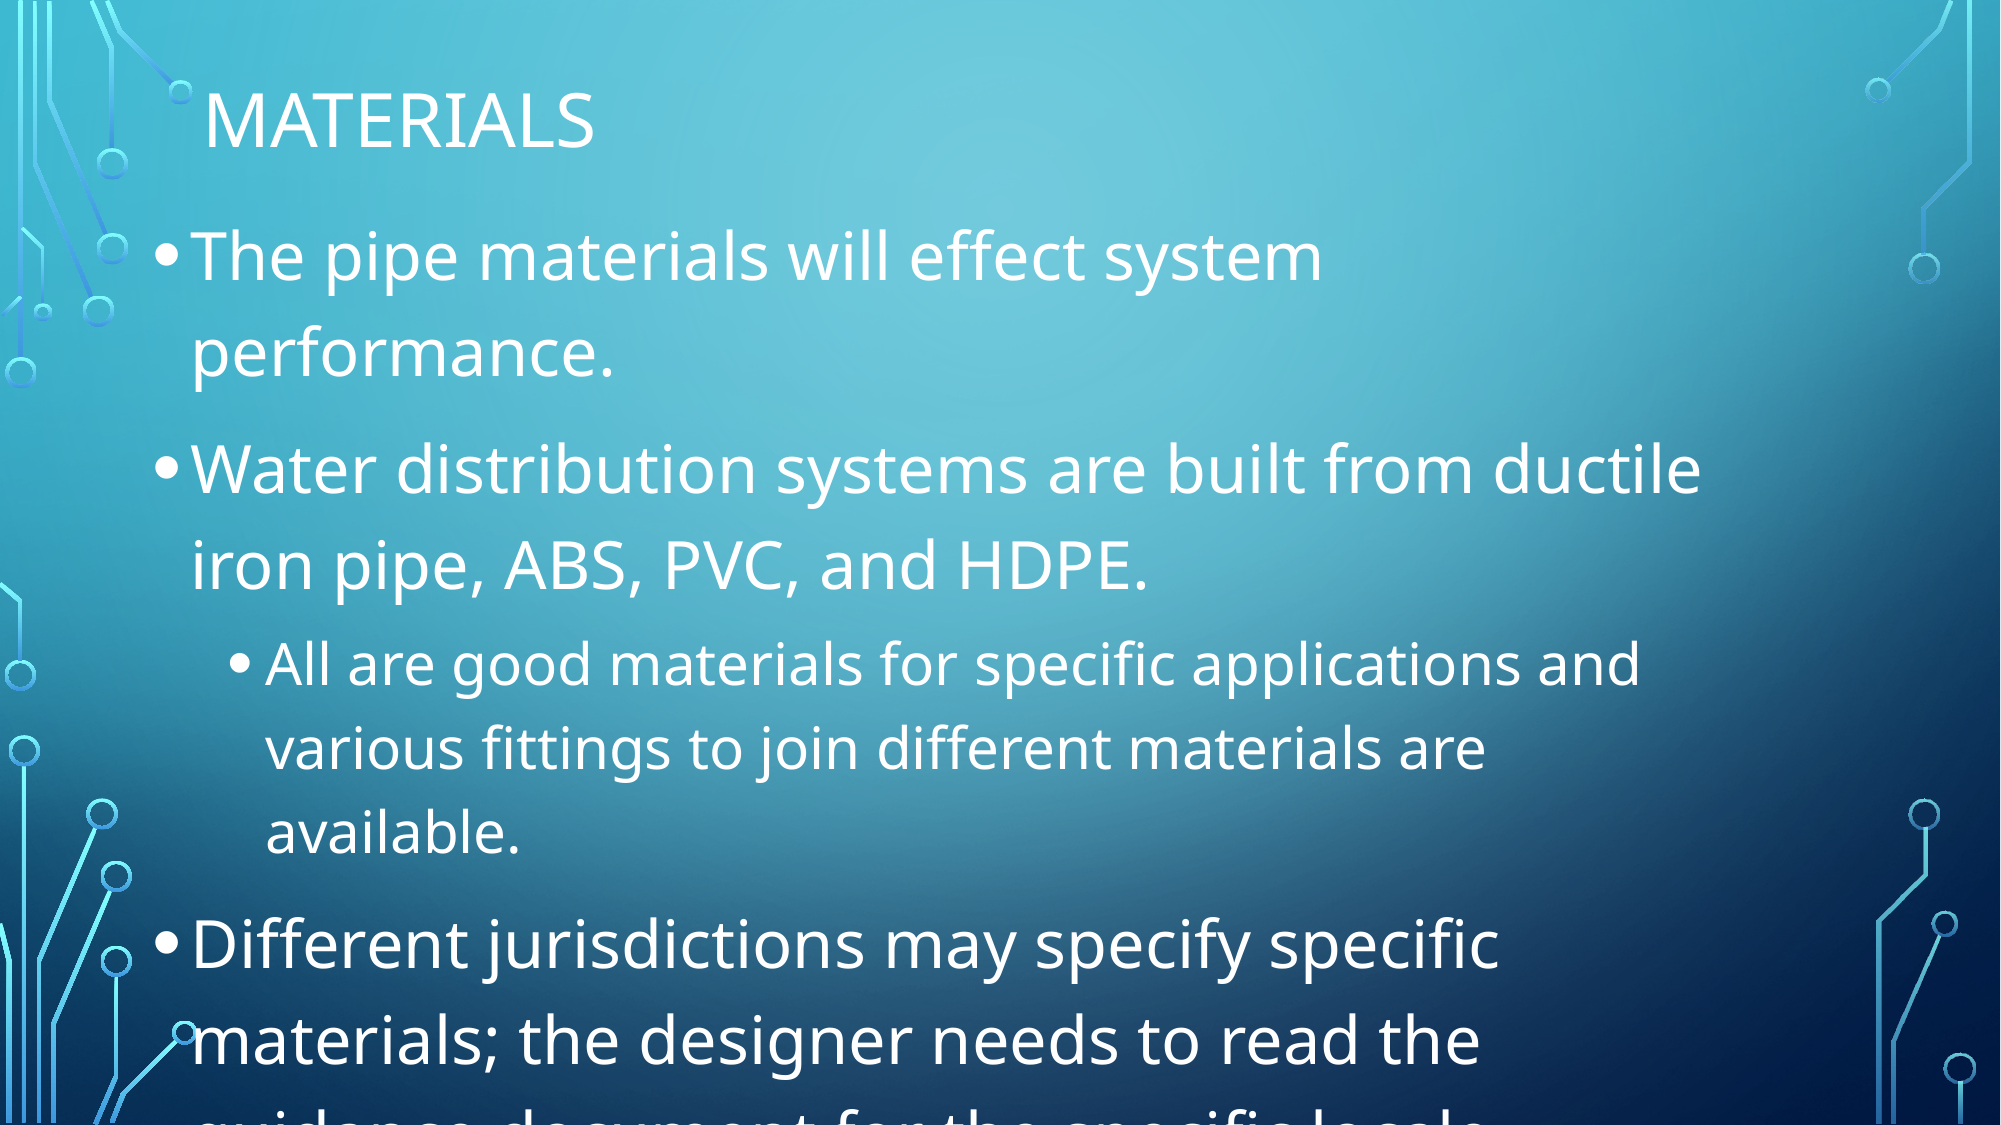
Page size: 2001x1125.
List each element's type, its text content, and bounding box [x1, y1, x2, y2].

list The pipe materials will effect system performance. Water distribution systems are built from ductile iron pipe, ABS, PVC, and HDPE. All are good materials for specific applications and various fittings to join different materials are available. Different jurisdictions may specify specific materials; the designer needs to read the guidance document for the specific locale. [137, 190, 1763, 772]
title Materials [187, 1, 1813, 245]
